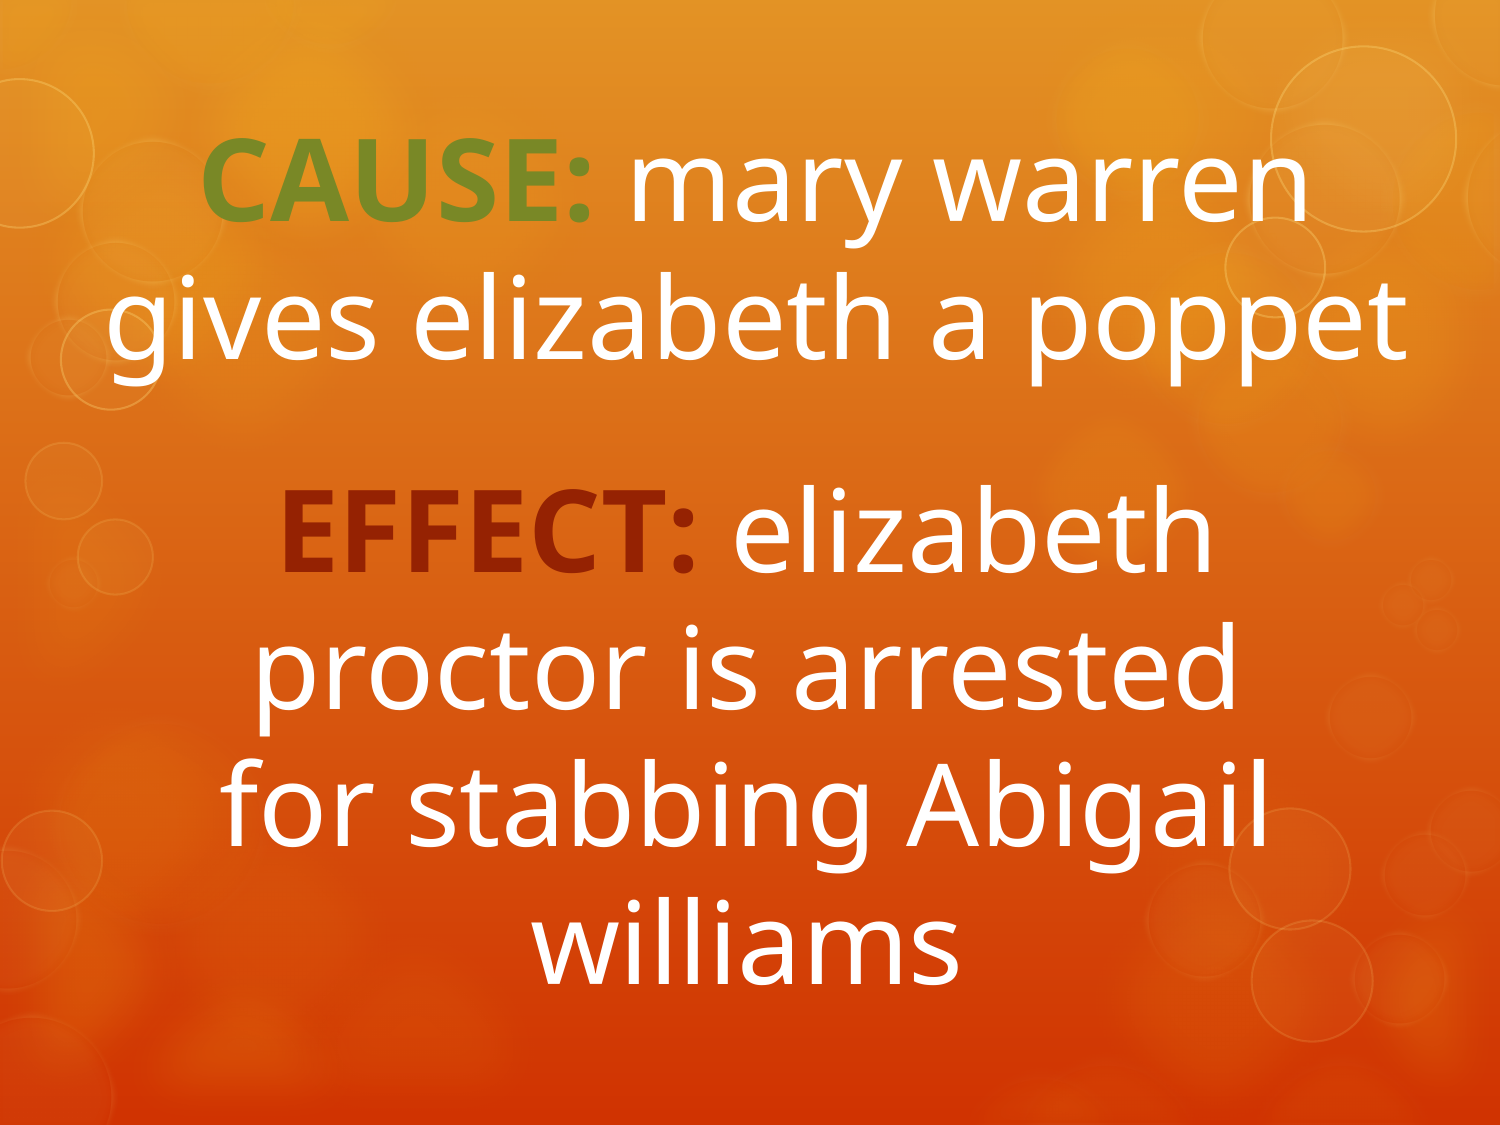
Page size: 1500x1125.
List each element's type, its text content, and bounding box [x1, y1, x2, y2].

list EFFECT: elizabeth proctor is arrested for stabbing Abigail williams [162, 399, 1332, 1065]
title CAUSE: mary warren gives elizabeth a poppet [62, 112, 1450, 377]
